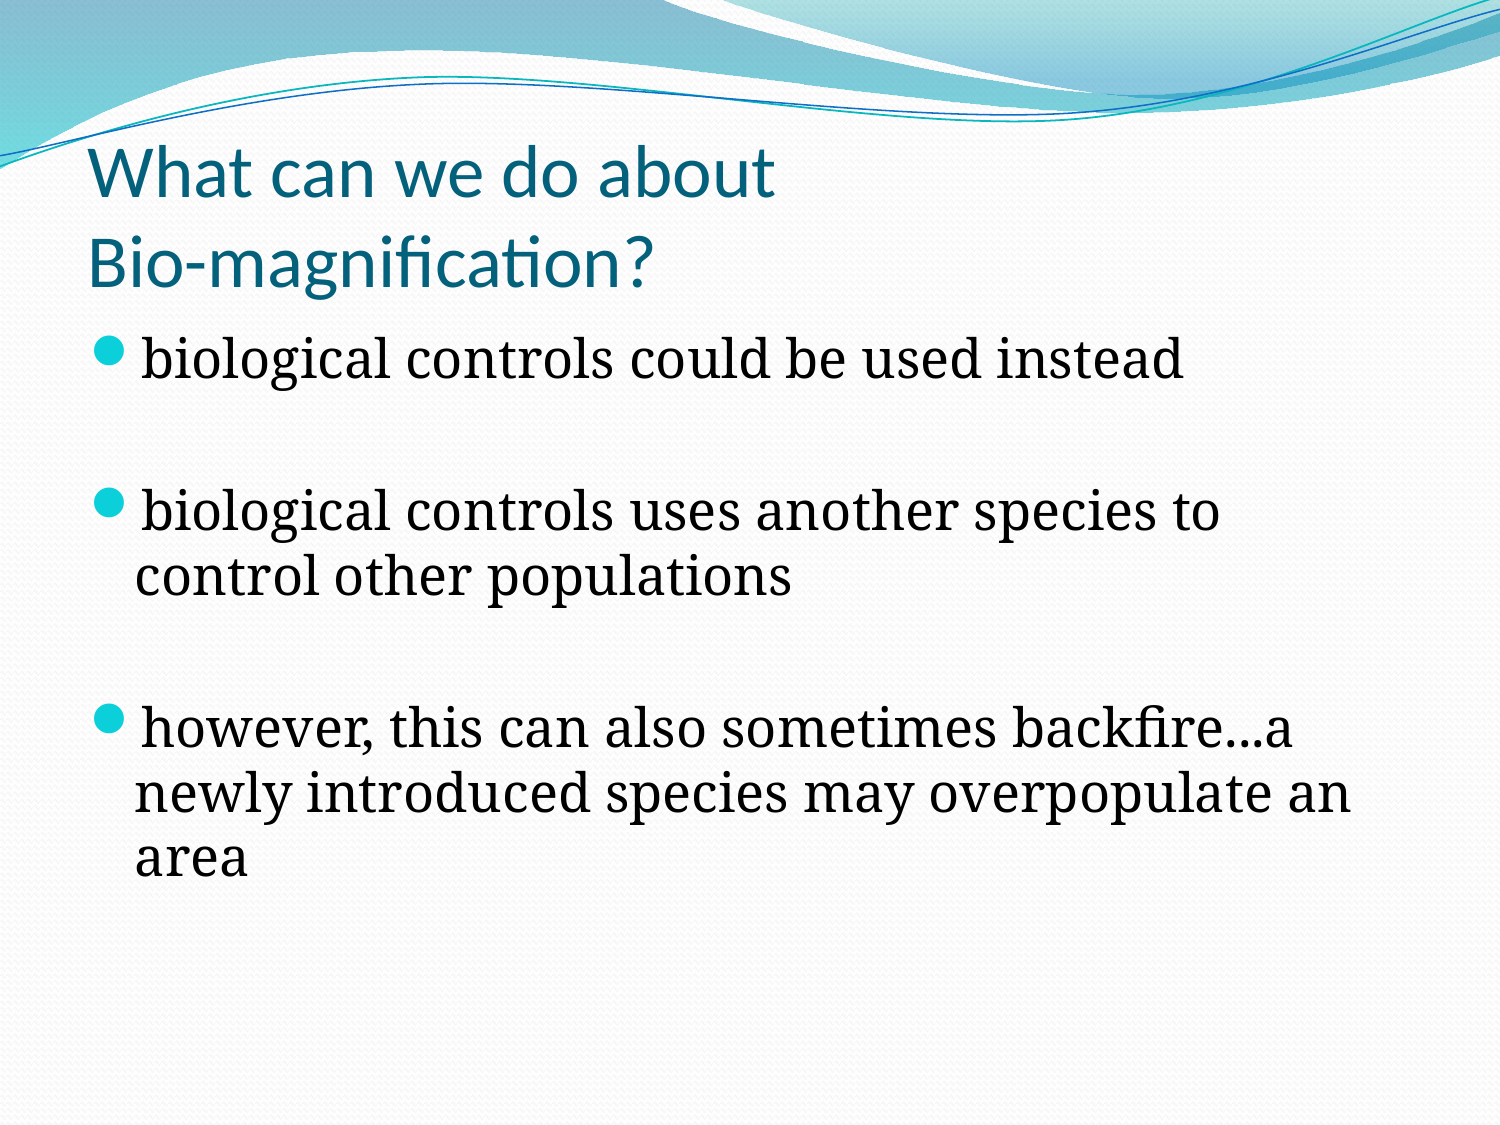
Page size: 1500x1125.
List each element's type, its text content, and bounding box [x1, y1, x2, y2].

title What can we do about Bio-magnification? [87, 115, 1500, 303]
list biological controls could be used instead biological controls uses another species to control other populations however, this can also sometimes backfire...a newly introduced species may overpopulate an area [75, 317, 1425, 1038]
